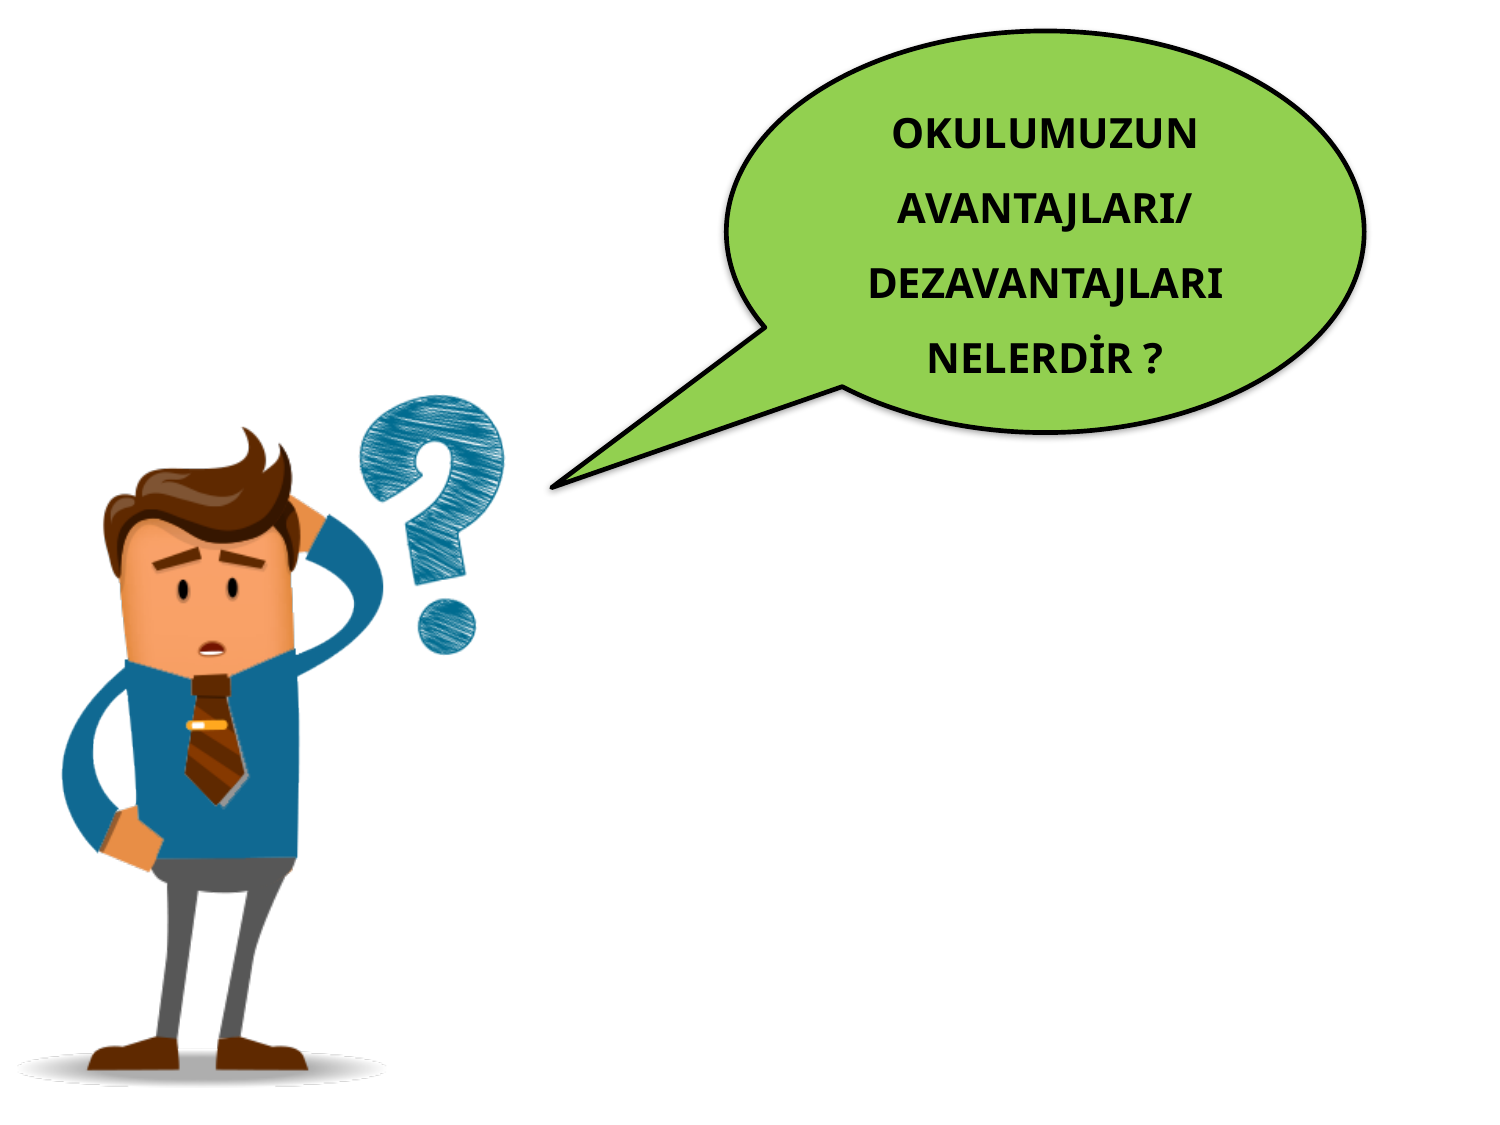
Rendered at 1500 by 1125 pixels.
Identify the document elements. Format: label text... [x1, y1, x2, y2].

picture [17, 393, 506, 1089]
text_box OKULUMUZUN AVANTAJLARI/ DEZAVANTAJLARI NELERDİR ? [550, 30, 1365, 489]
